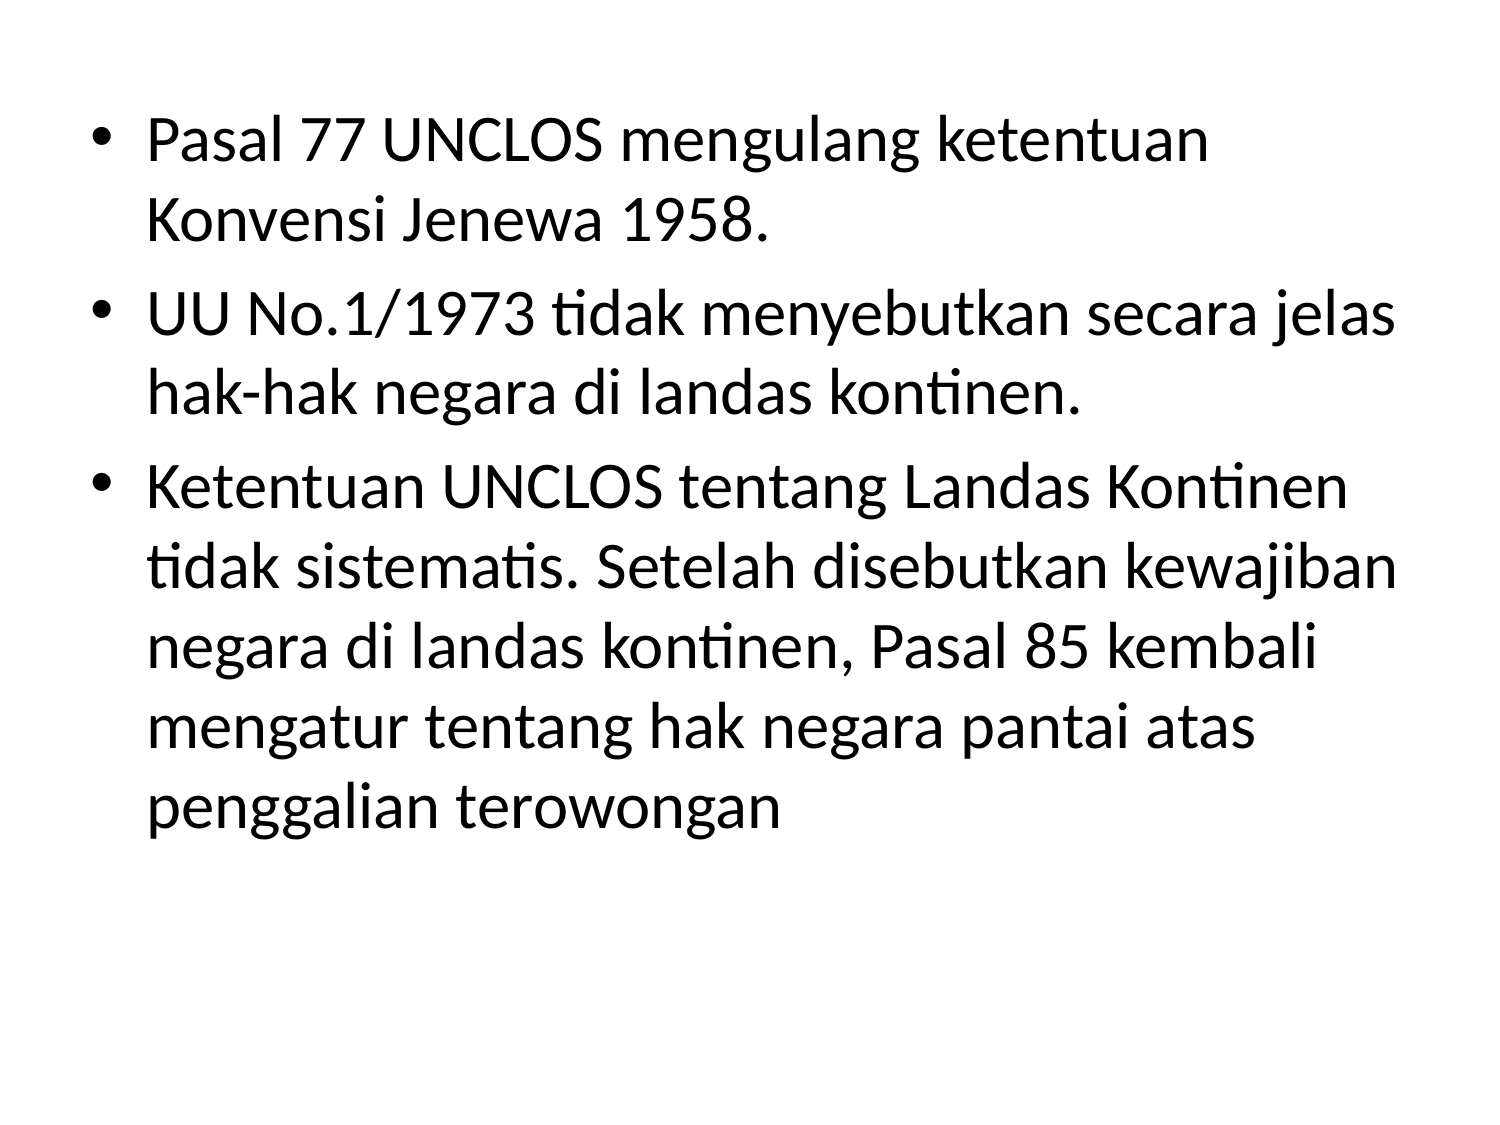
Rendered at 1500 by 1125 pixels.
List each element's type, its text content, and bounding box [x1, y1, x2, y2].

list Pasal 77 UNCLOS mengulang ketentuan Konvensi Jenewa 1958. UU No.1/1973 tidak menyebutkan secara jelas hak-hak negara di landas kontinen. Ketentuan UNCLOS tentang Landas Kontinen tidak sistematis. Setelah disebutkan kewajiban negara di landas kontinen, Pasal 85 kembali mengatur tentang hak negara pantai atas penggalian terowongan [75, 87, 1425, 1005]
